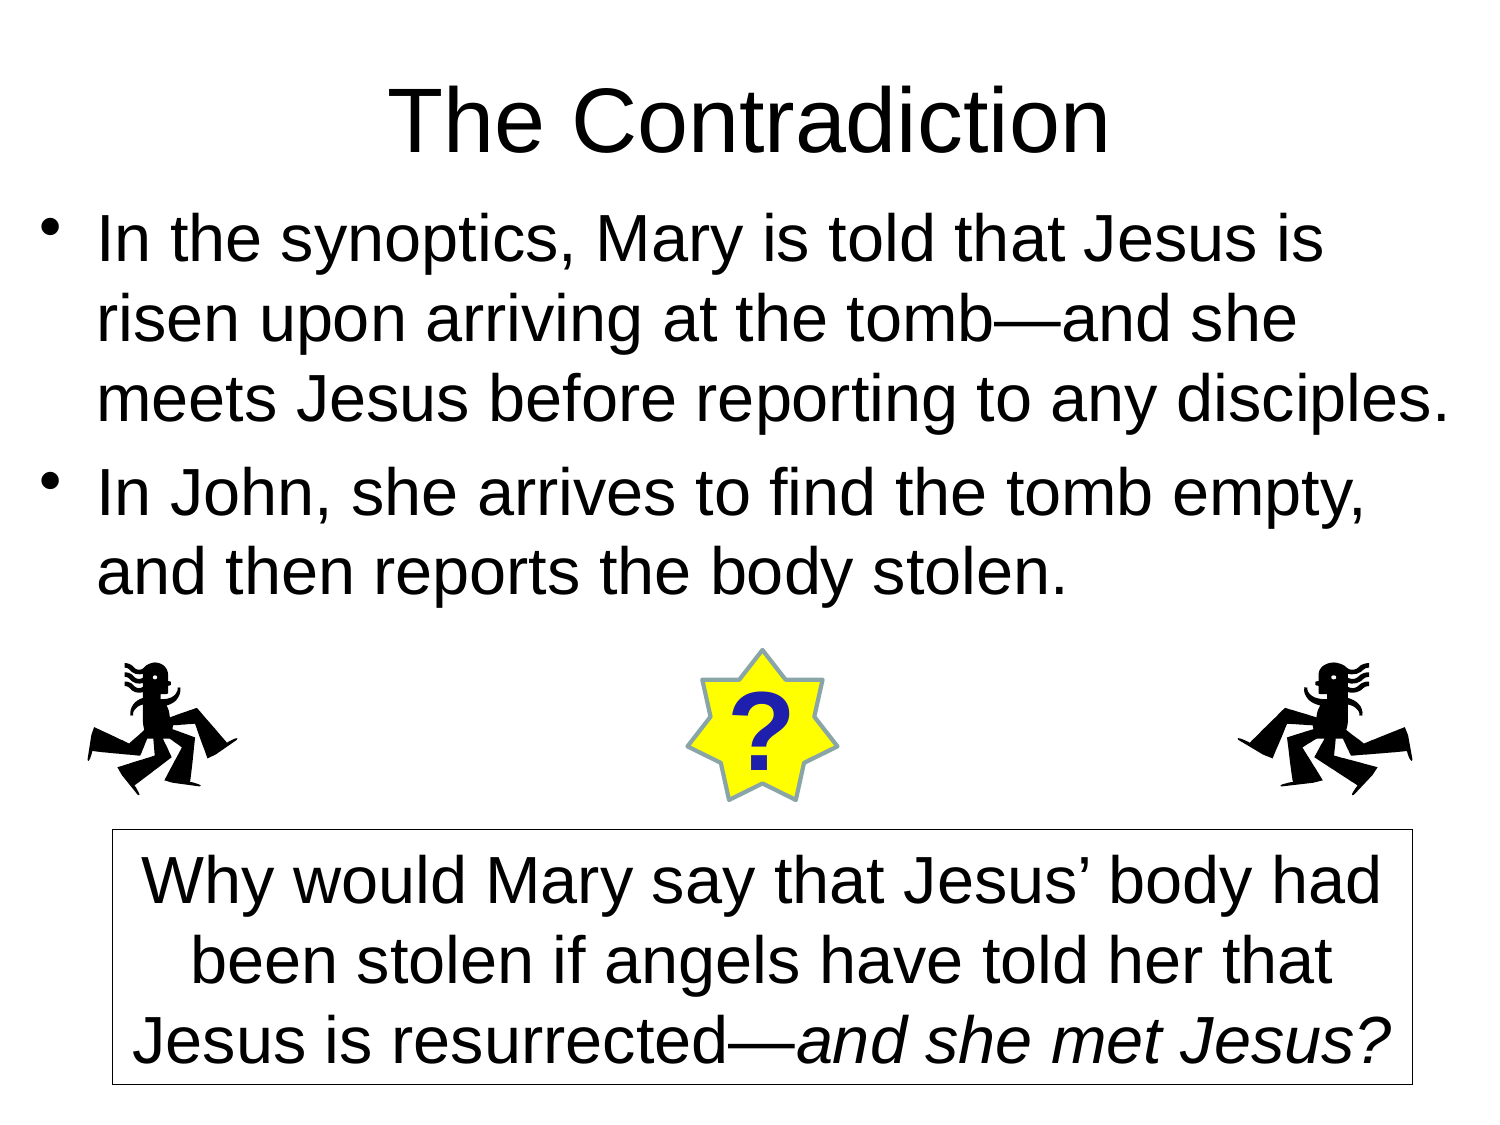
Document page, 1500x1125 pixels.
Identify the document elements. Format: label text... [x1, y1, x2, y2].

picture [87, 662, 238, 796]
text_box [685, 677, 712, 761]
text_box ? [712, 649, 812, 800]
text_box [812, 677, 840, 762]
list In the synoptics, Mary is told that Jesus is risen upon arriving at the tomb—and she meets Jesus before reporting to any disciples. In John, she arrives to find the tomb empty, and then reports the body stolen. [24, 187, 1476, 638]
picture [1237, 662, 1413, 796]
title The Contradiction [74, 44, 1426, 187]
text_box Why would Mary say that Jesus’ body had been stolen if angels have told her that Jesus is resurrected—and she met Jesus? [112, 829, 1413, 1085]
